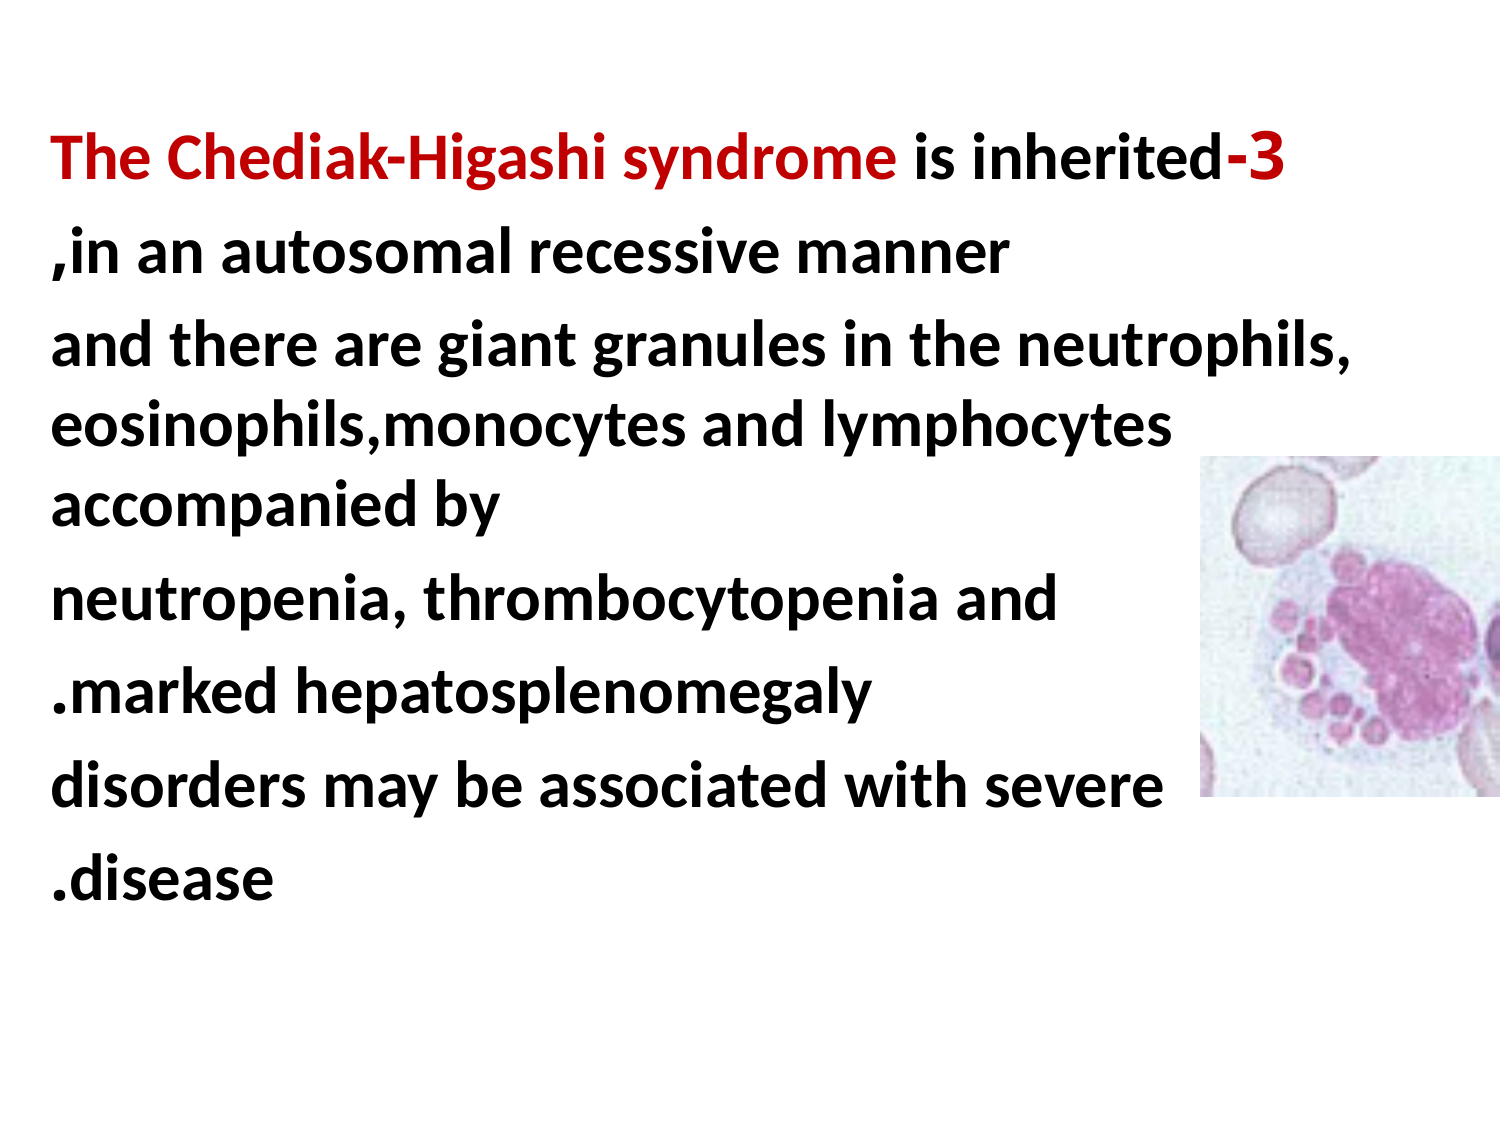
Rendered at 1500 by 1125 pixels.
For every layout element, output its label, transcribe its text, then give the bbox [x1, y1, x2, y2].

list 3-The Chediak-Higashi syndrome is inherited in an autosomal recessive manner, and there are giant granules in the neutrophils, eosinophils,monocytes and lymphocytes accompanied by neutropenia, thrombocytopenia and marked hepatosplenomegaly. disorders may be associated with severe disease. [35, 105, 1465, 1079]
picture [1200, 456, 1500, 798]
